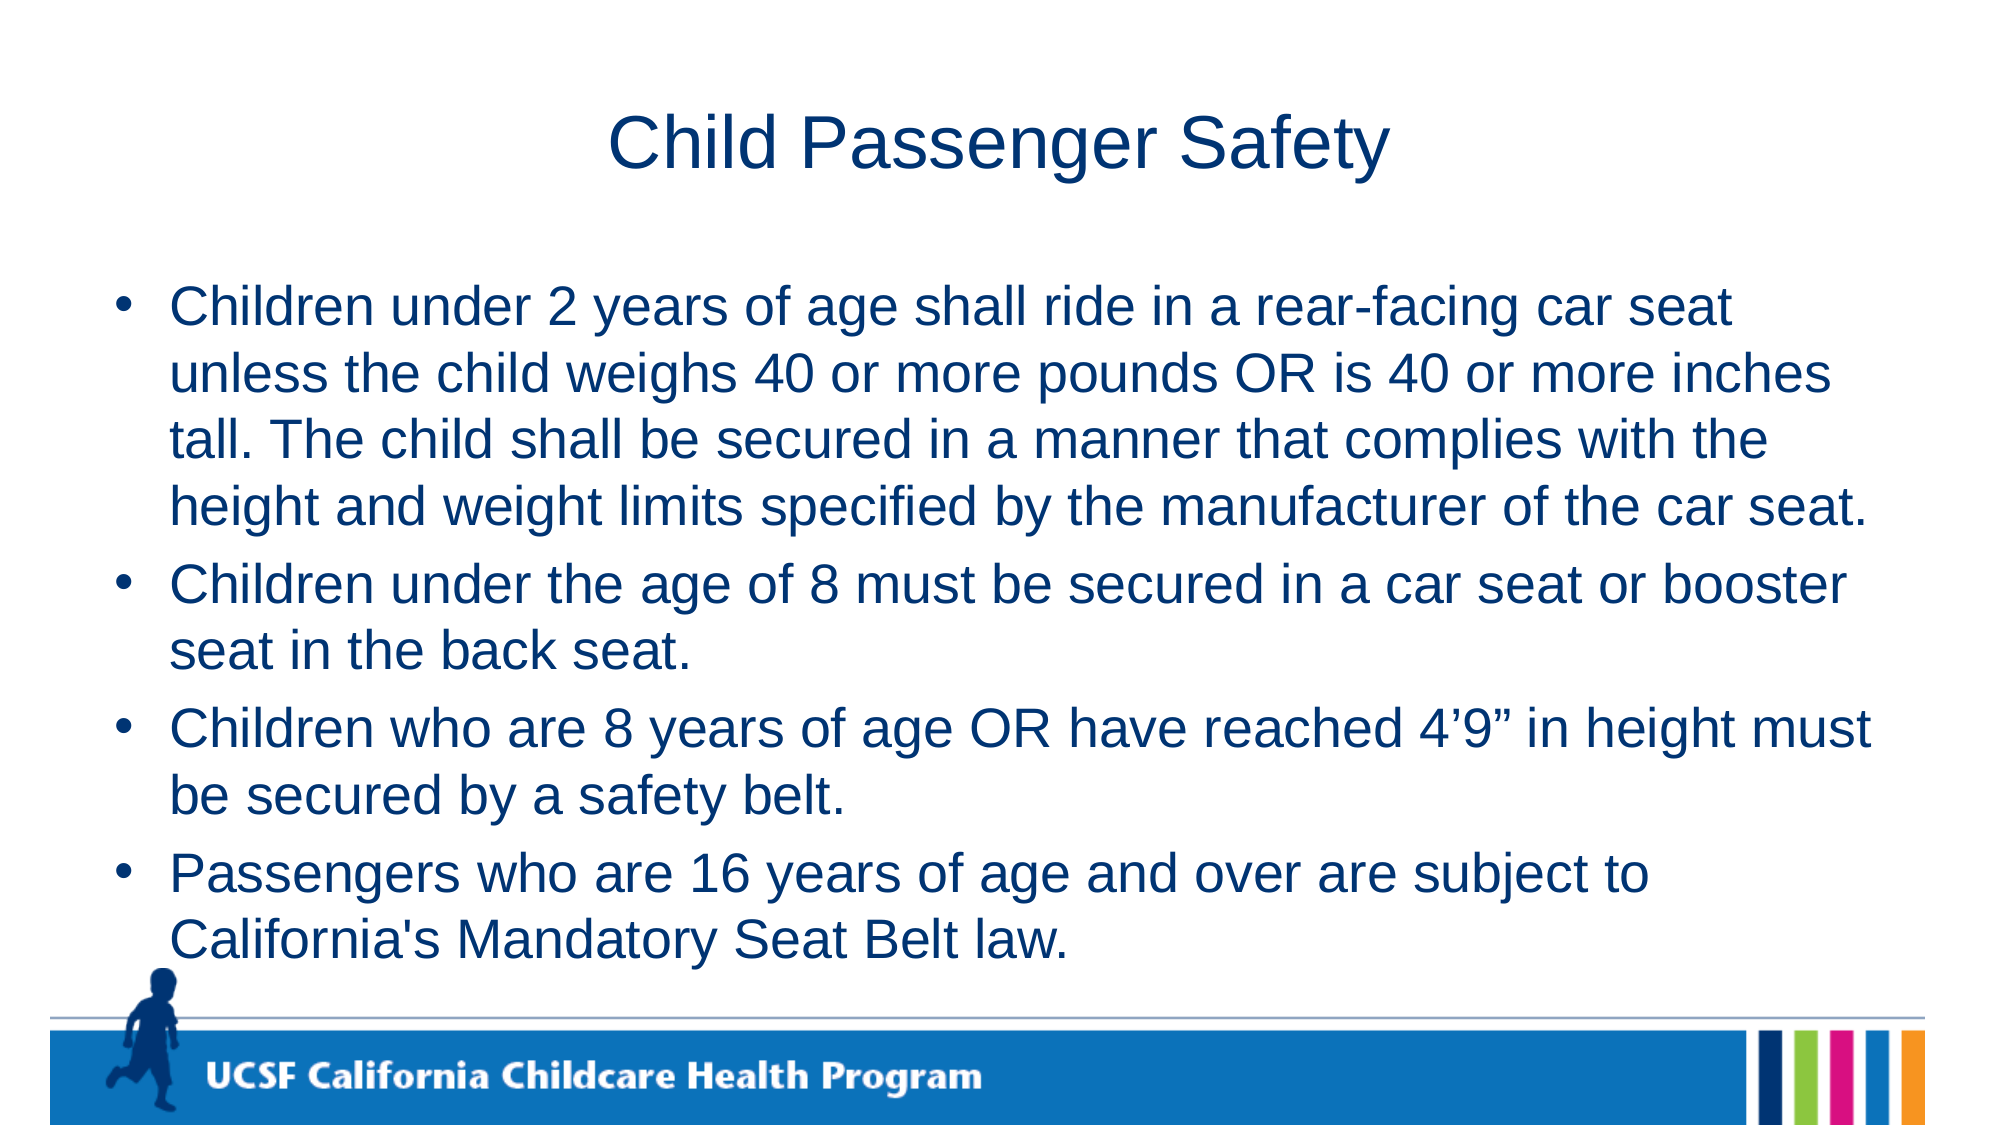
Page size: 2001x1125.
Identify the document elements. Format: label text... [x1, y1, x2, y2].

title Child Passenger Safety [99, 45, 1900, 233]
list Children under 2 years of age shall ride in a rear-facing car seat unless the child weighs 40 or more pounds OR is 40 or more inches tall. The child shall be secured in a manner that complies with the height and weight limits specified by the manufacturer of the car seat. ​Children under the age of 8 must be secured in a car seat or booster seat in the back seat. Children who are 8 years of age OR have reached 4’9” in height must be secured by a safety belt. Passengers who are 16 years of age and over are subject to California's Mandatory Seat Belt law. [99, 262, 1900, 1005]
picture [50, 968, 1925, 1125]
